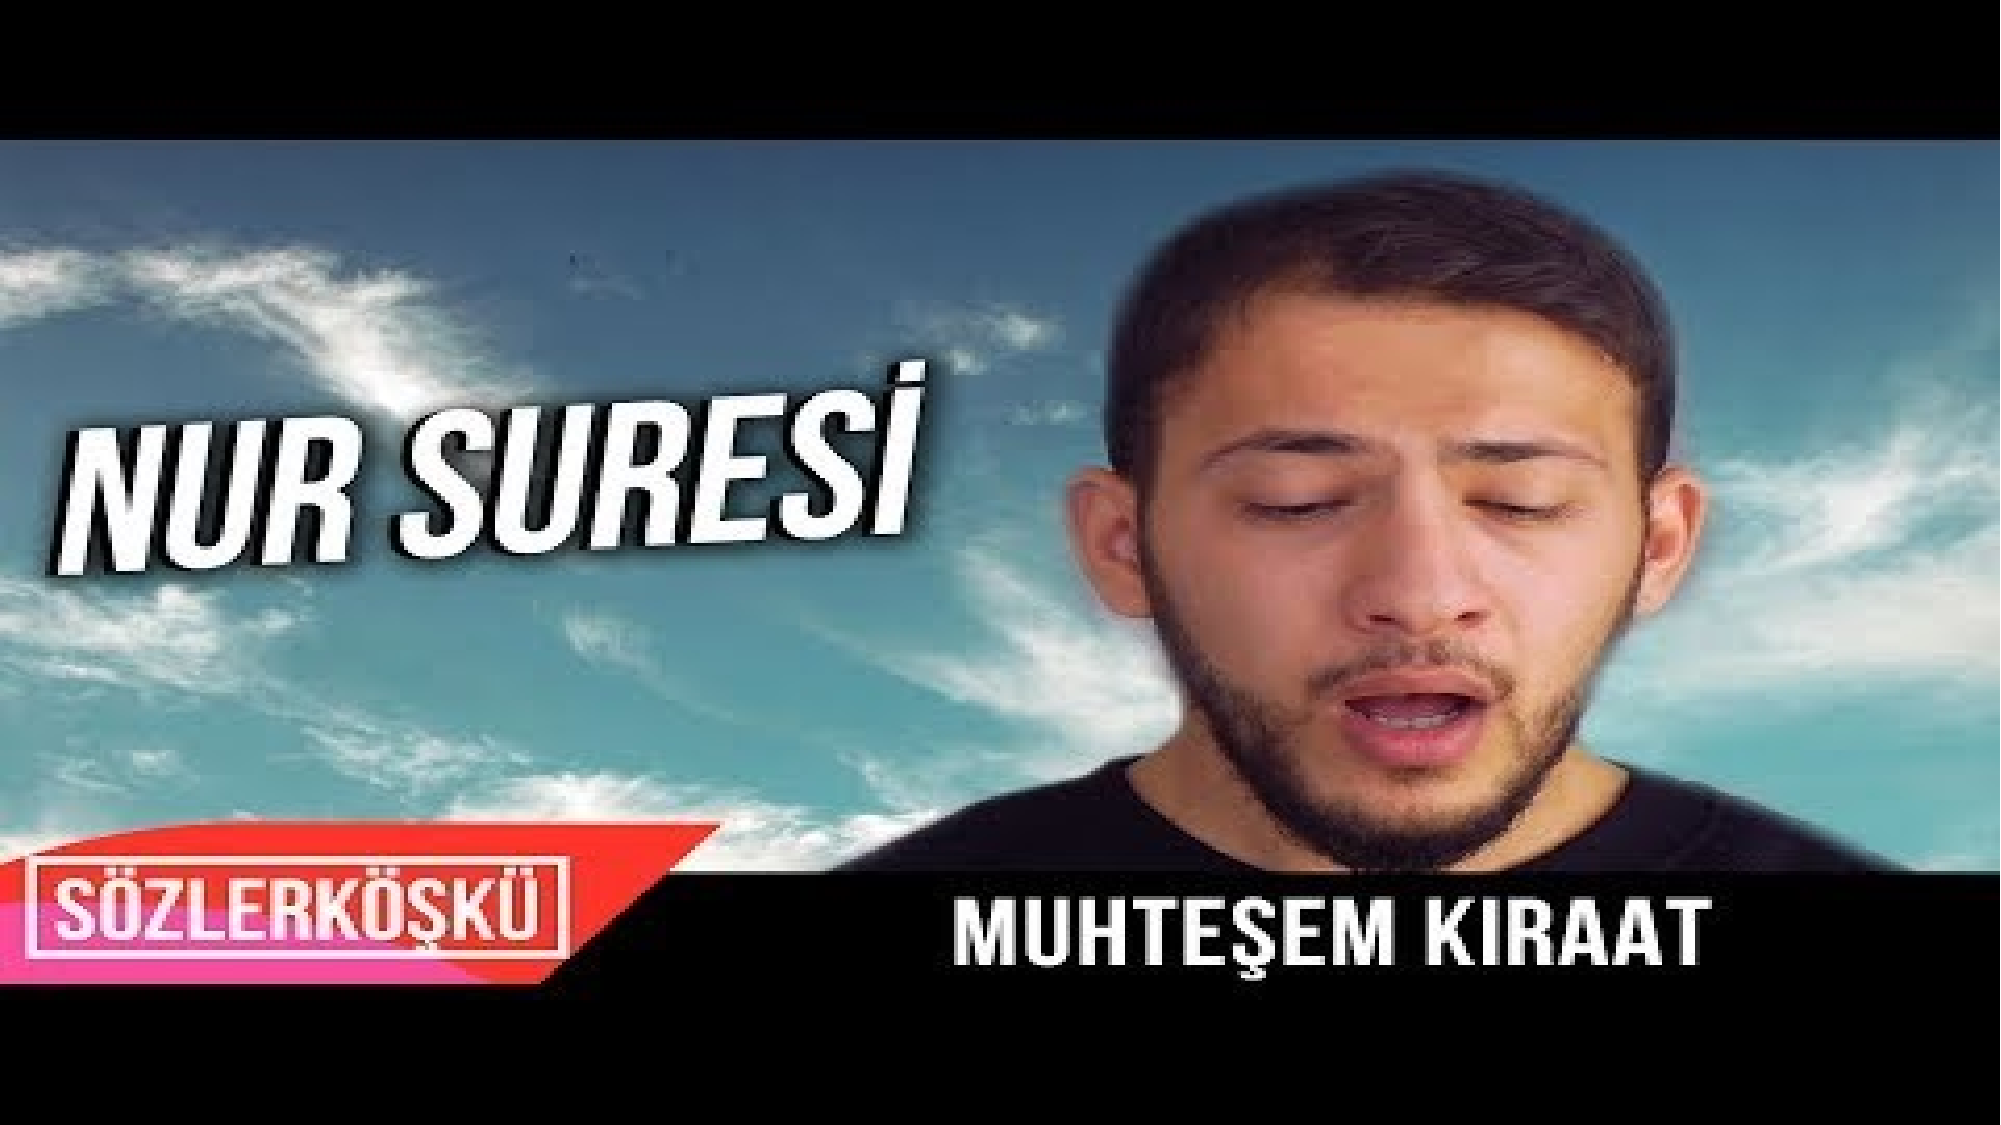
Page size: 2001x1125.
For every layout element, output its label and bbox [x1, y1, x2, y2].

text_box [0, 0, 2000, 1125]
